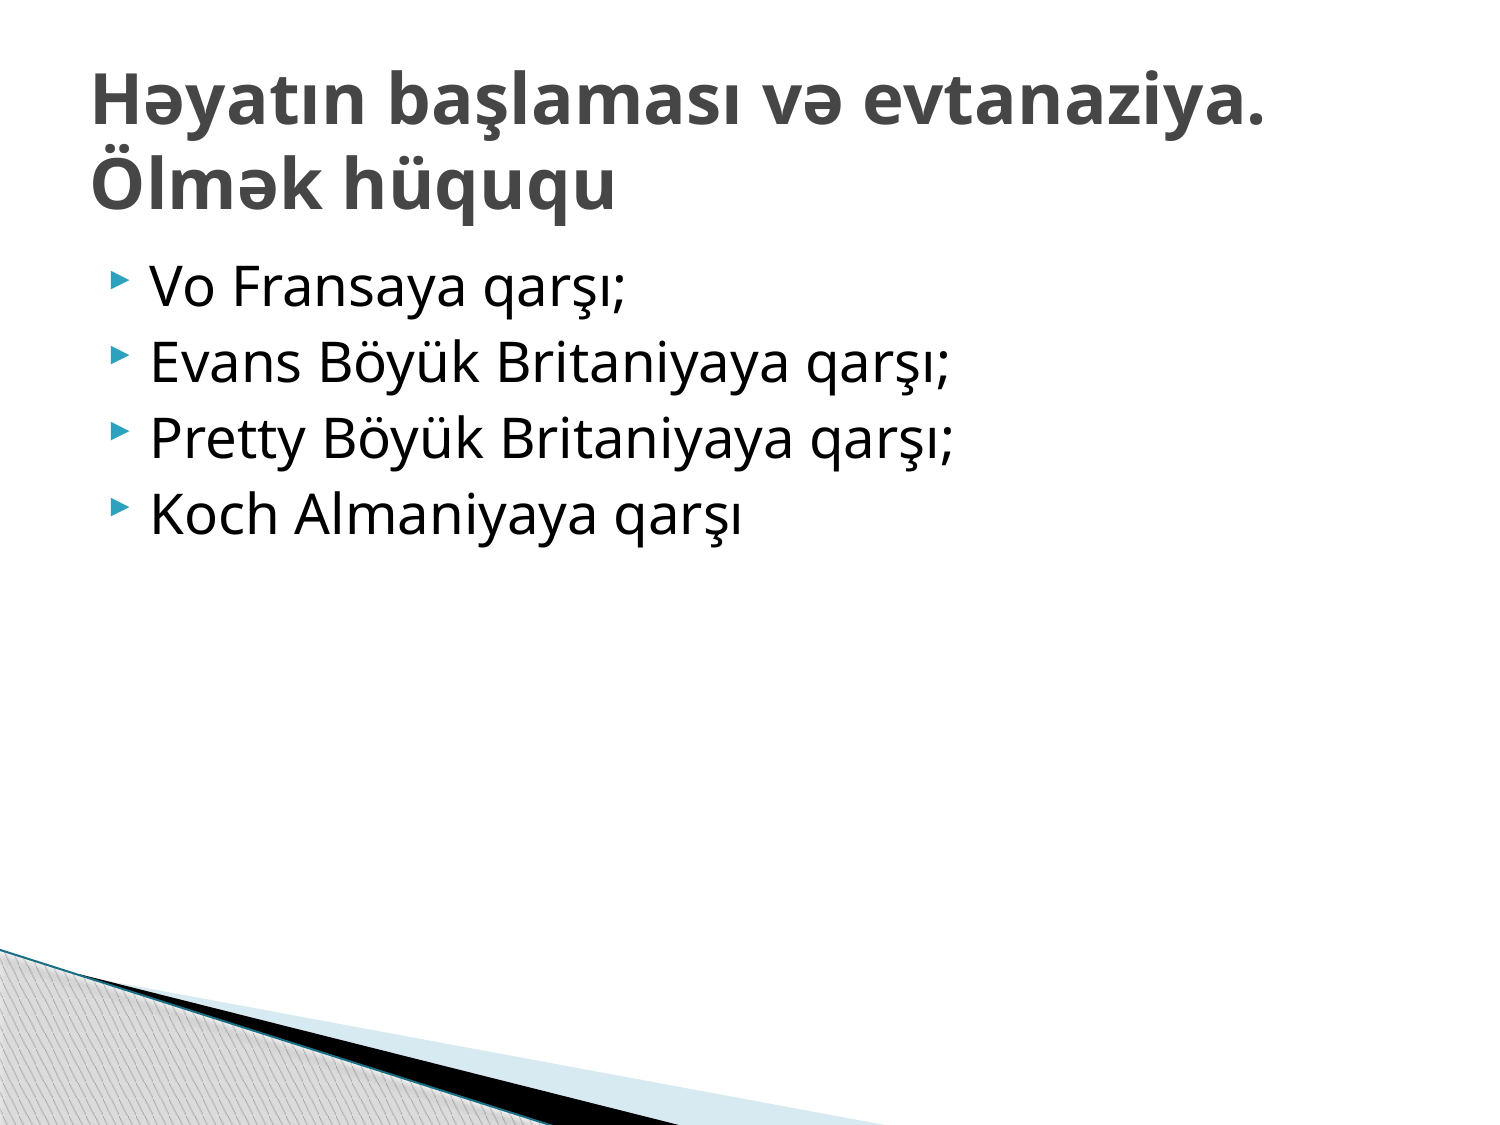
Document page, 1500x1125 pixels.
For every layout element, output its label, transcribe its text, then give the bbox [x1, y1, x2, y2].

title Həyatın başlaması və evtanaziya. Ölmək hüququ [75, 45, 1425, 233]
list Vo Fransaya qarşı; Evans Böyük Britaniyaya qarşı; Pretty Böyük Britaniyaya qarşı; Koch Almaniyaya qarşı [75, 243, 1425, 986]
